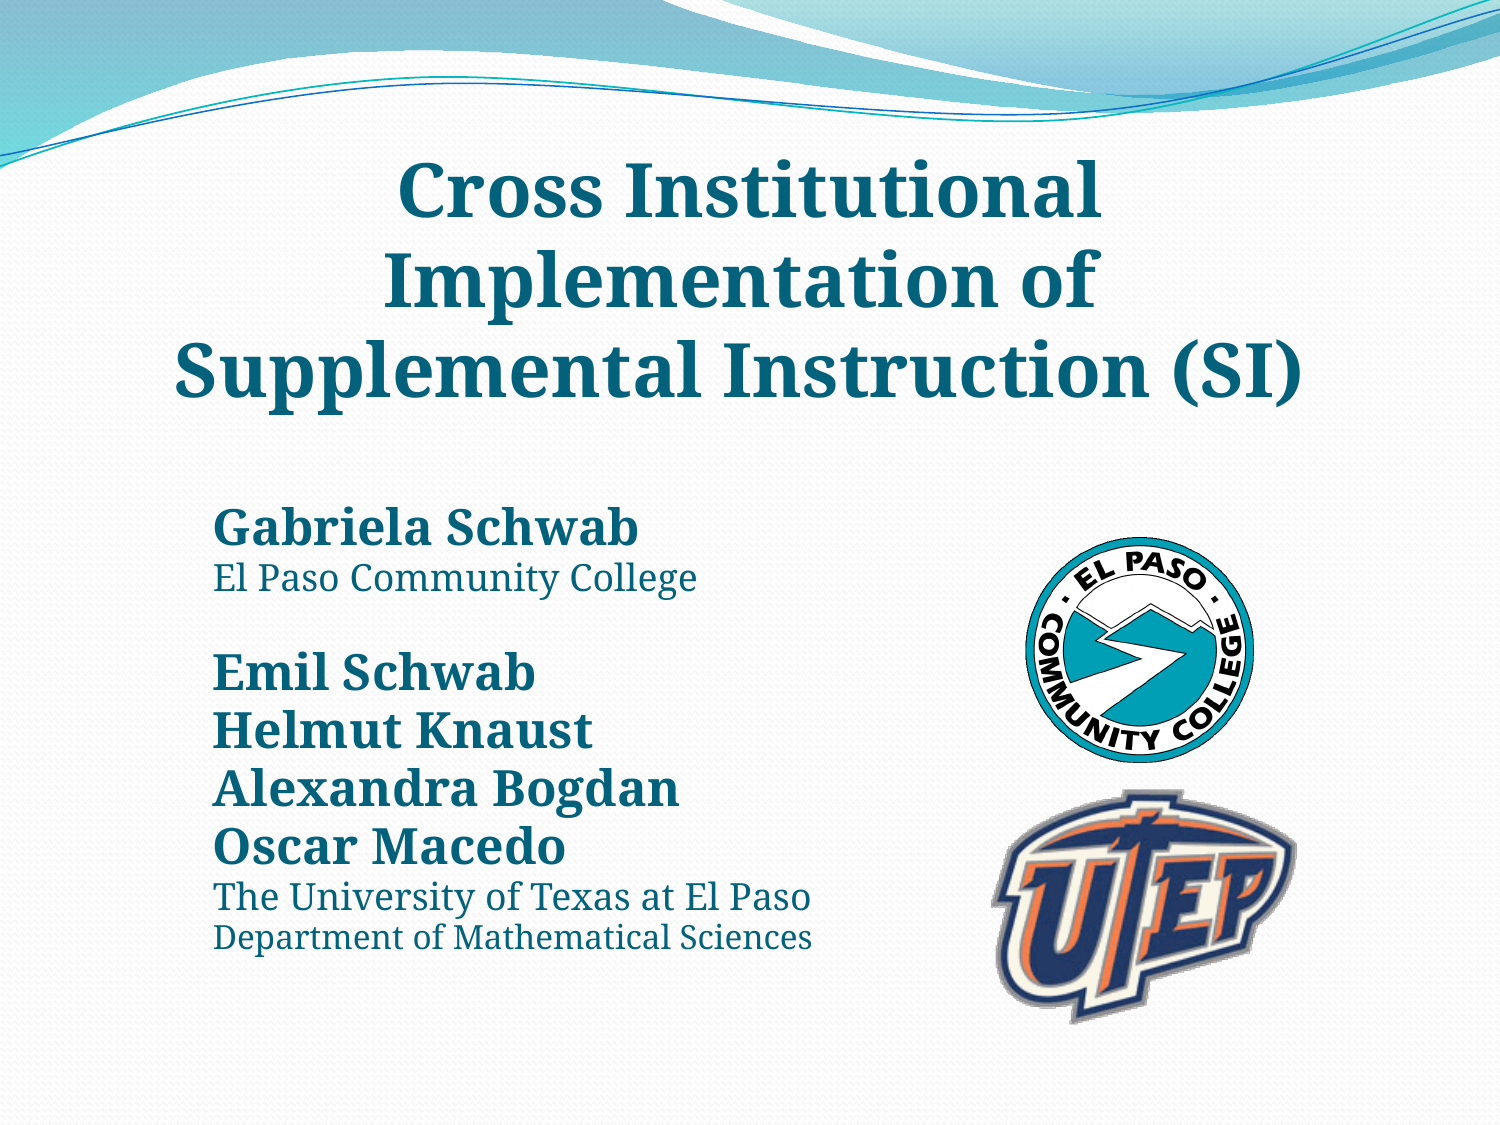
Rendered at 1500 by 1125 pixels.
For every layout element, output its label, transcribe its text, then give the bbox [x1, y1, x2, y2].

picture [987, 787, 1301, 1029]
title Cross Institutional Implementation of Supplemental Instruction (SI) [162, 74, 1338, 413]
subtitle Gabriela Schwab El Paso Community College Emil Schwab Helmut Knaust Alexandra Bogdan Oscar Macedo The University of Texas at El Paso Department of Mathematical Sciences [187, 499, 976, 1026]
picture [1024, 537, 1255, 763]
